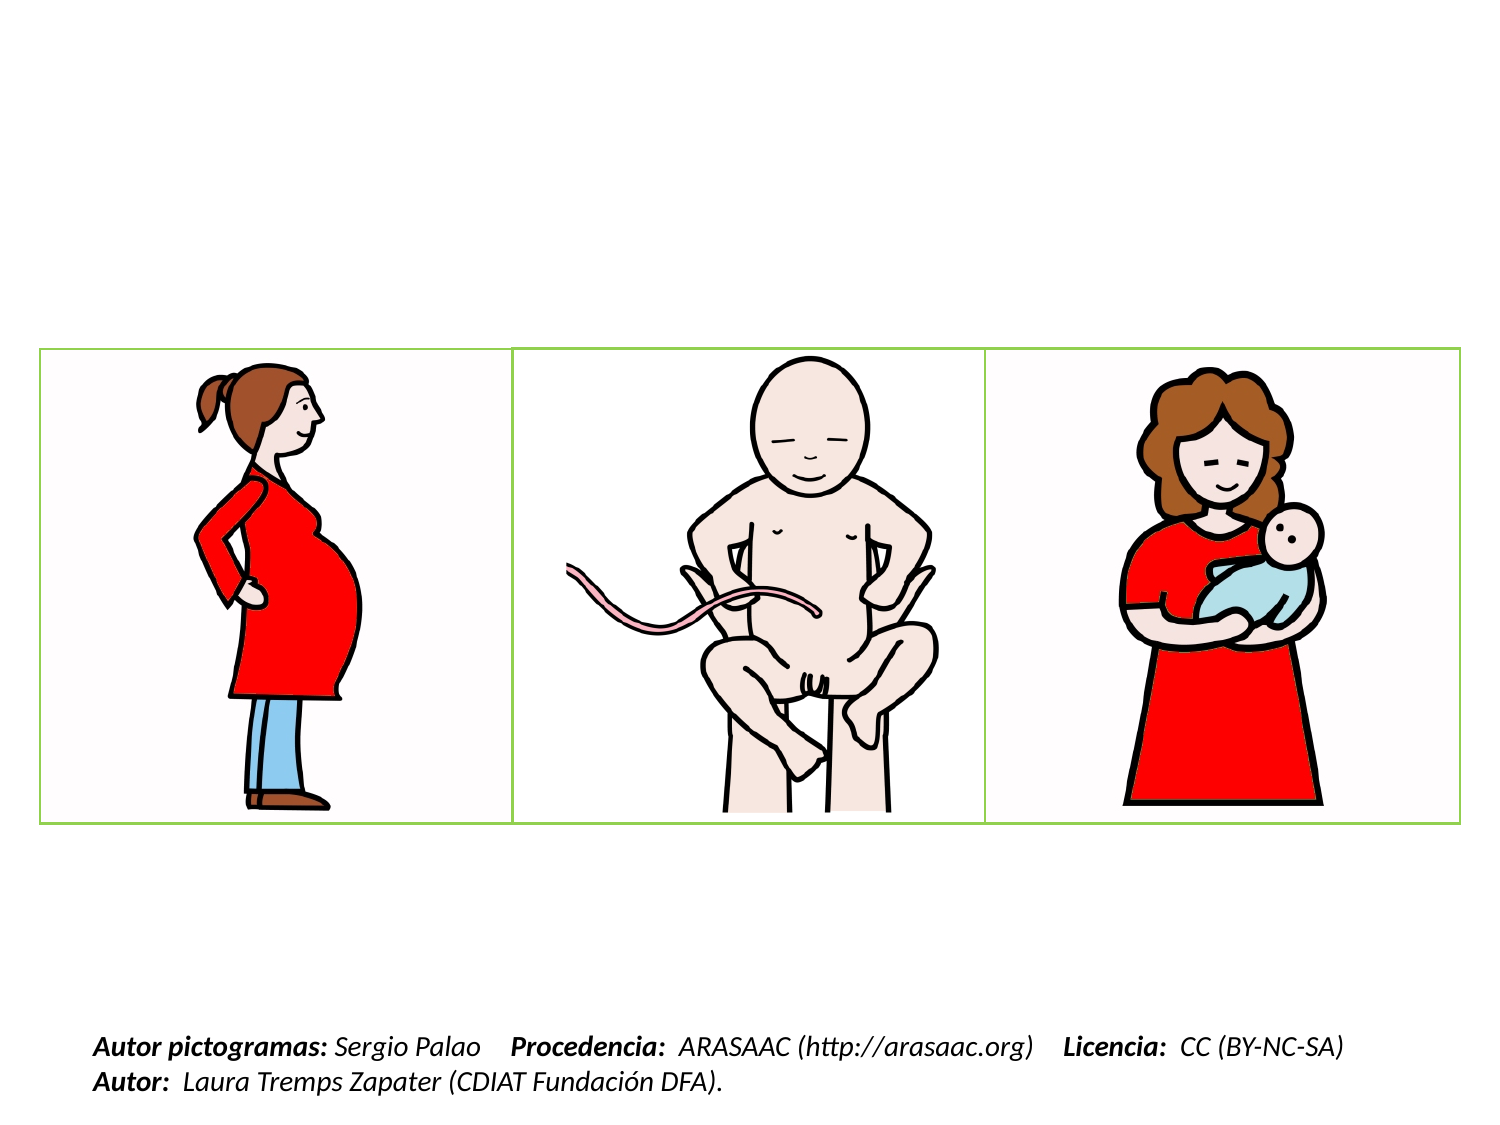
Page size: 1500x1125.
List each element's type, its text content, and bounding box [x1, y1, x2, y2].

picture [40, 349, 1459, 823]
text_box Autor pictogramas: Sergio Palao Procedencia: ARASAAC (http://arasaac.org) Licencia: CC (BY-NC-SA) Autor: Laura Tremps Zapater (CDIAT Fundación DFA). [78, 1020, 1424, 1105]
